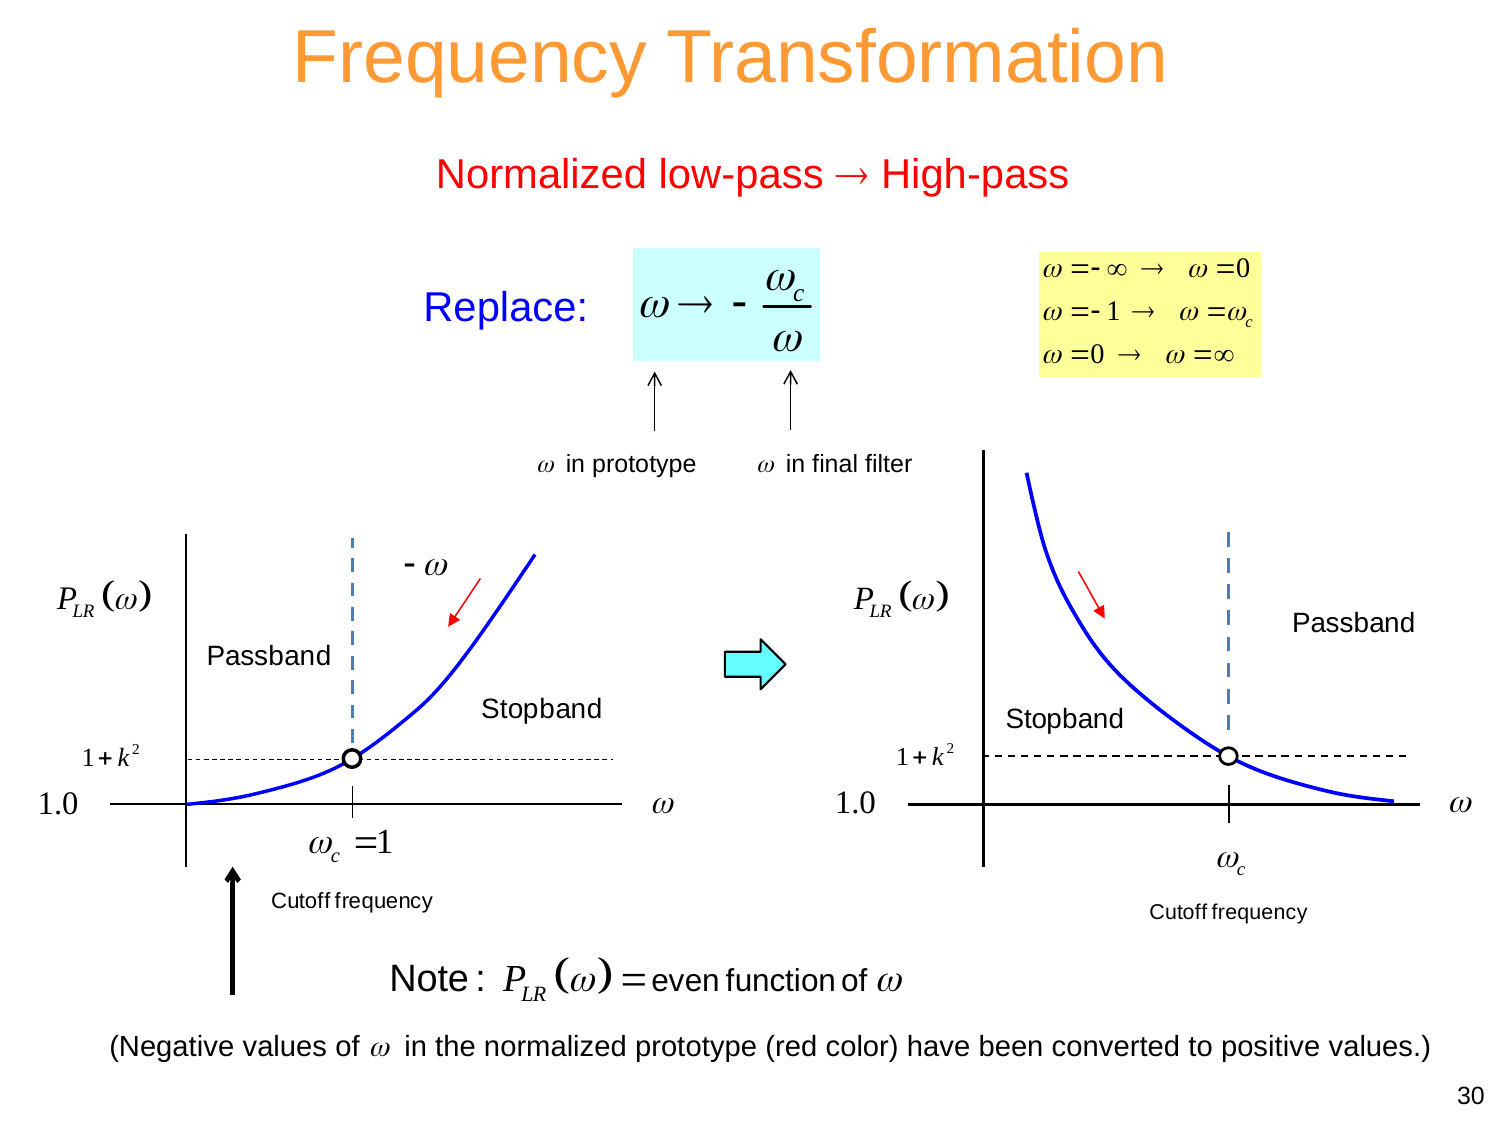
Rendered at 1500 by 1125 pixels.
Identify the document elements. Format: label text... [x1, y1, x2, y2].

text_box (Negative values of  in the normalized prototype (red color) have been converted to positive values.) [94, 1020, 1448, 1070]
text_box  in prototype [521, 440, 712, 486]
text_box [722, 637, 785, 692]
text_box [1038, 251, 1262, 378]
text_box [35, 532, 679, 928]
text_box Replace: [408, 272, 604, 338]
slide_number 30 [1149, 1065, 1500, 1125]
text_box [790, 369, 1479, 931]
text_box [385, 950, 910, 1014]
text_box Normalized low-pass  High-pass [420, 139, 1085, 205]
text_box Frequency Transformation [277, 0, 1184, 105]
text_box  in final filter [741, 440, 785, 486]
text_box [633, 247, 821, 362]
